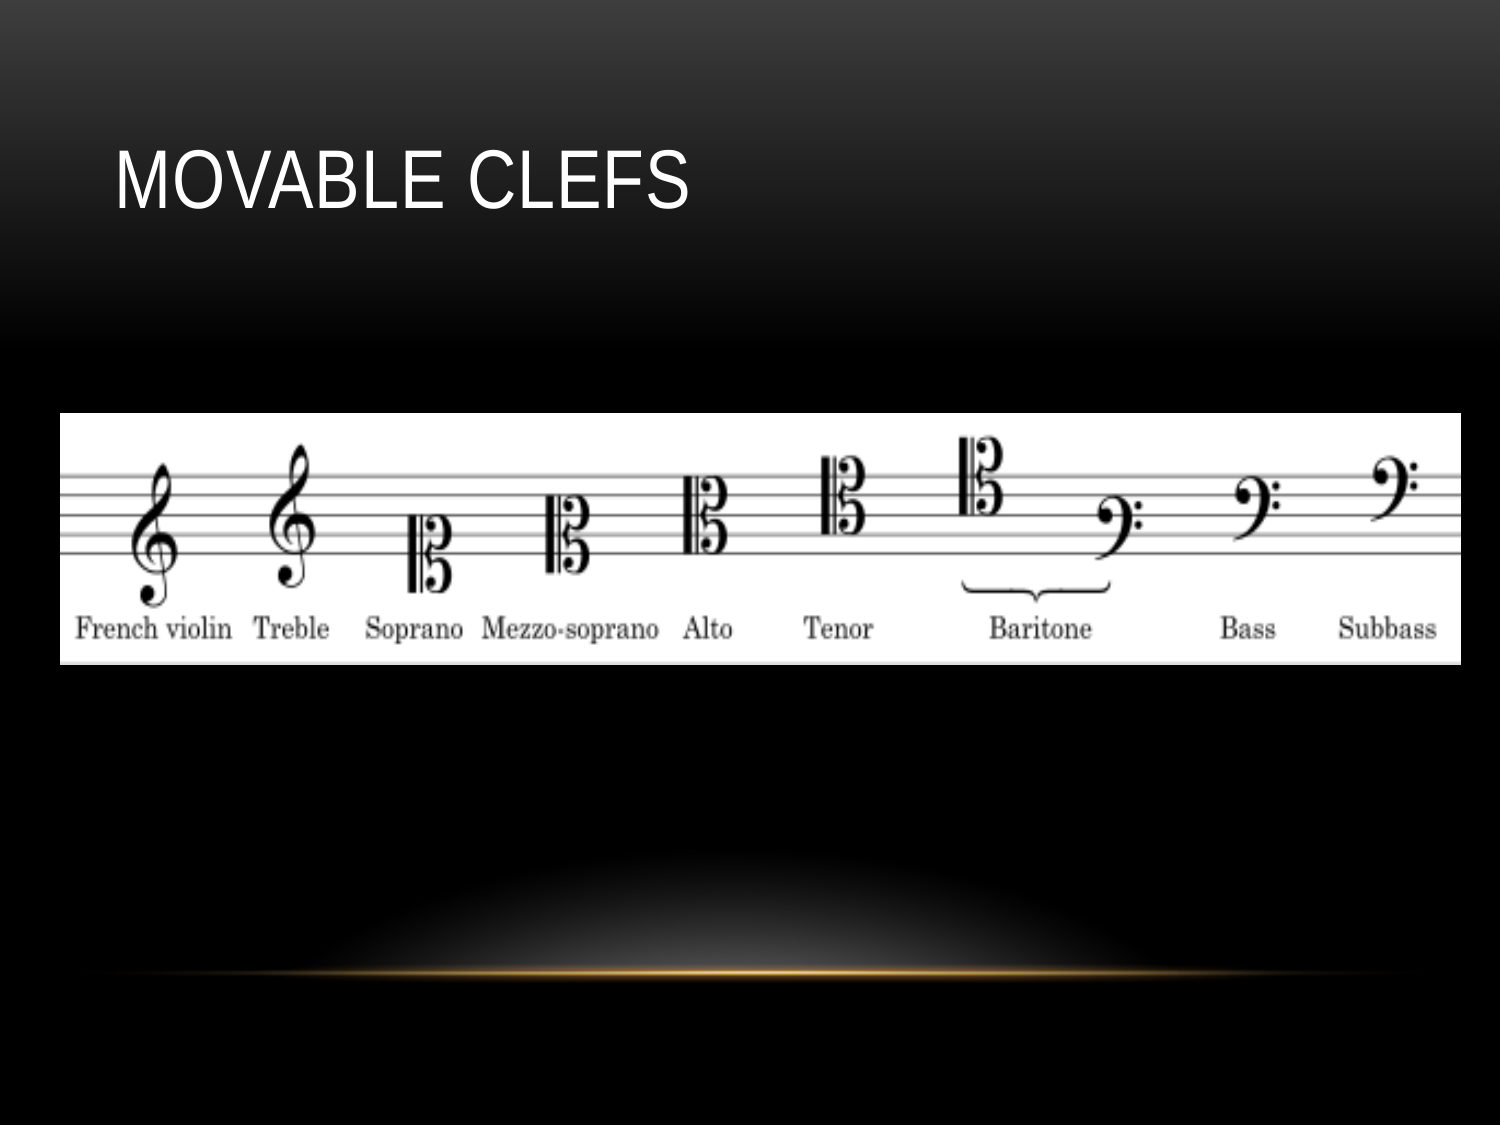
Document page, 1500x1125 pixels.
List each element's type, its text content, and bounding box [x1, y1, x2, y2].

title Movable Clefs [99, 45, 1400, 233]
picture [0, 0, 1500, 1125]
